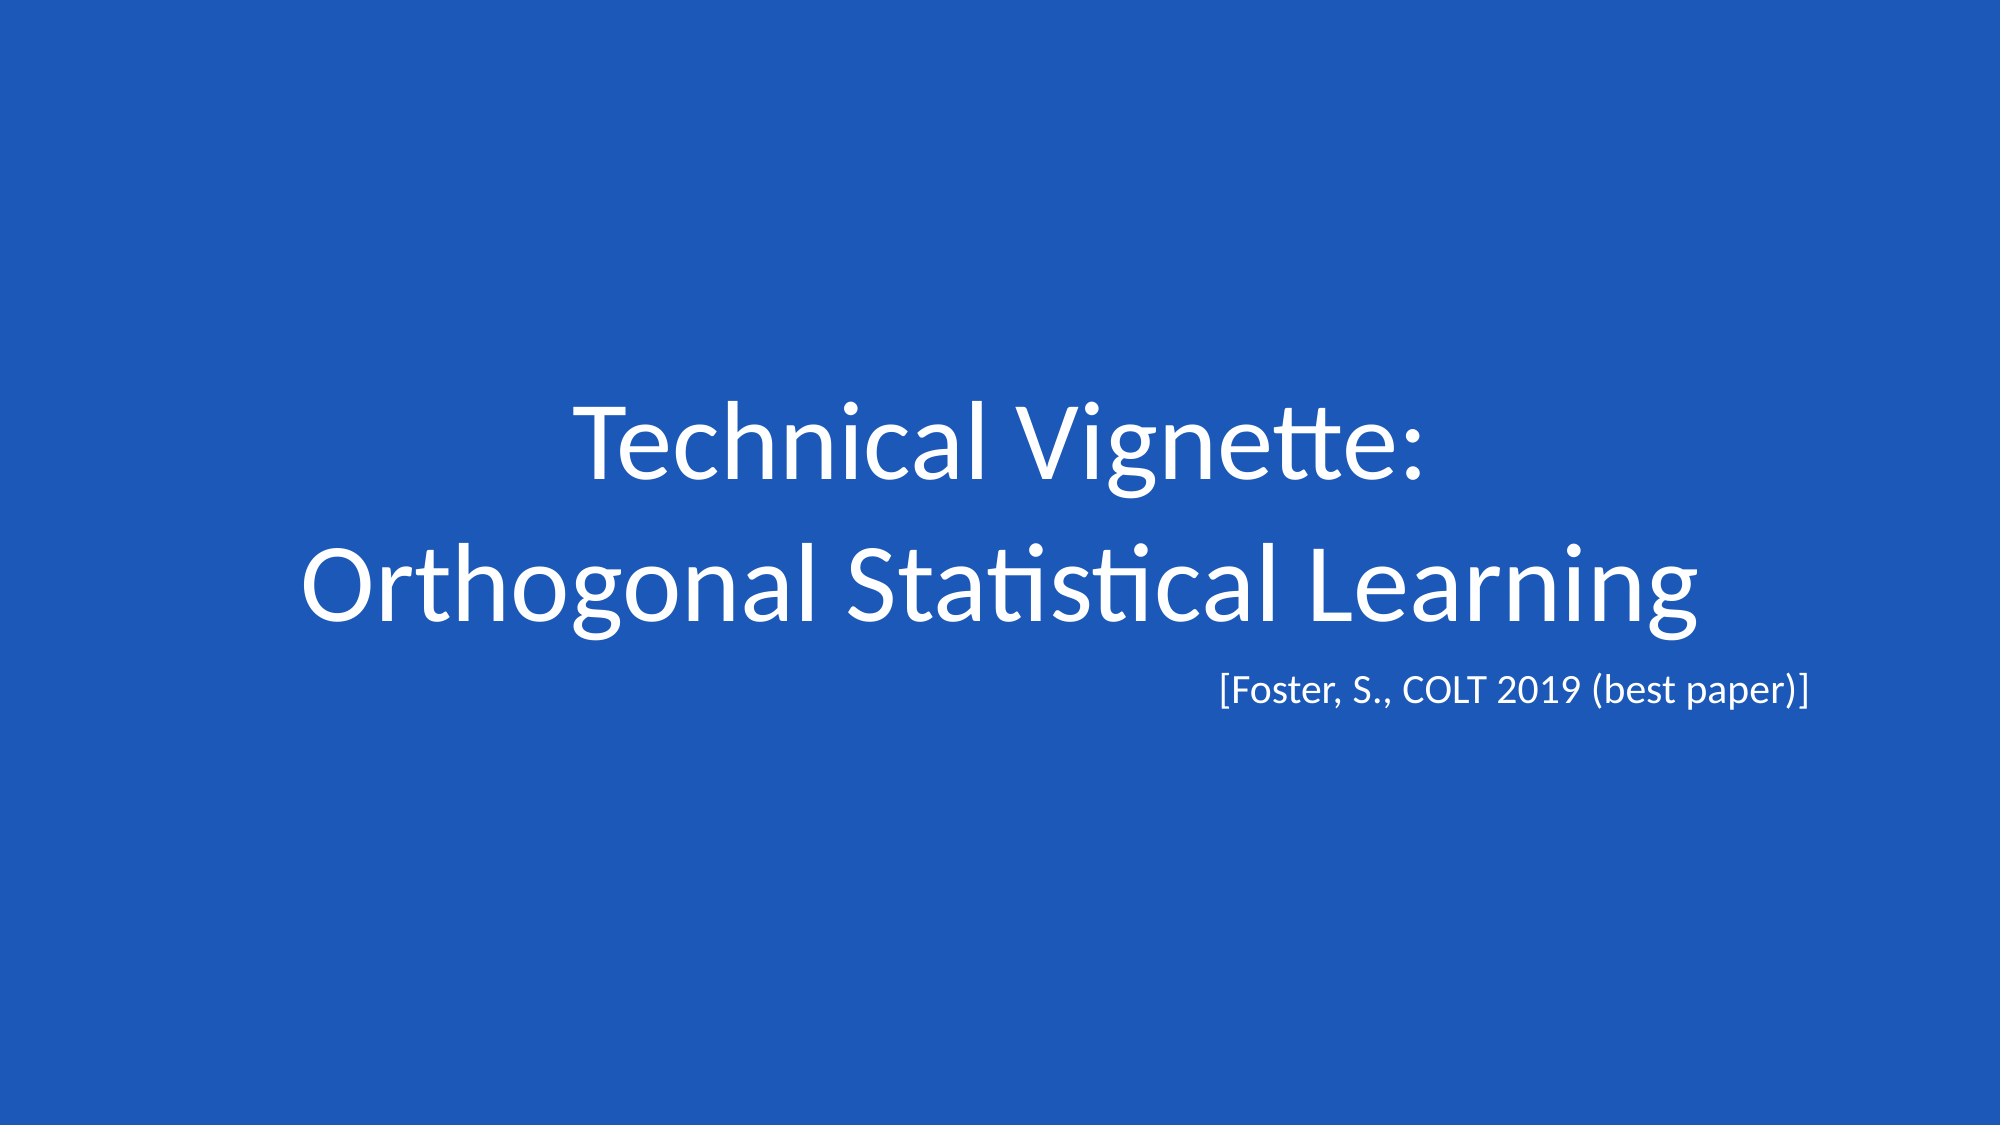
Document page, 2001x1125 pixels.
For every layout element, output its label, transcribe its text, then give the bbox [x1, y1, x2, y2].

list Technical Vignette: Orthogonal Statistical Learning [Foster, S., COLT 2019 (best paper)] [175, 375, 1826, 1013]
